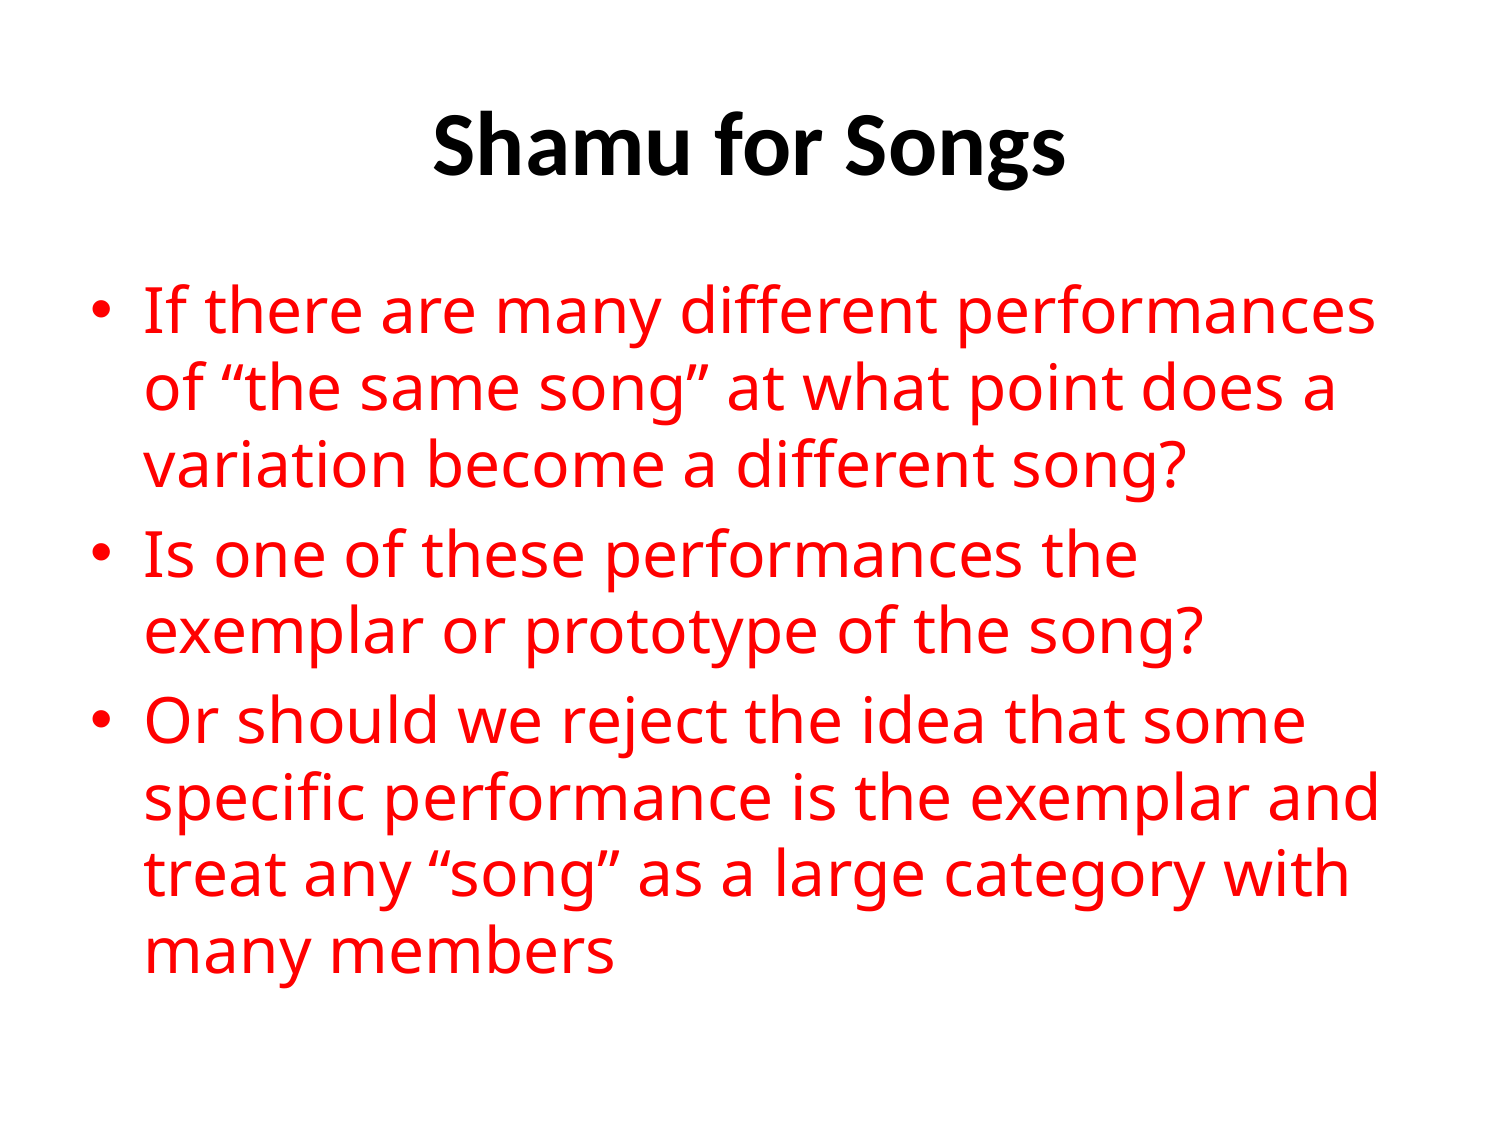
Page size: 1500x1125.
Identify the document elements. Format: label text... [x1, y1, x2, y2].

title Shamu for Songs [75, 45, 1425, 233]
list If there are many different performances of “the same song” at what point does a variation become a different song? Is one of these performances the exemplar or prototype of the song? Or should we reject the idea that some specific performance is the exemplar and treat any “song” as a large category with many members [75, 262, 1425, 1005]
